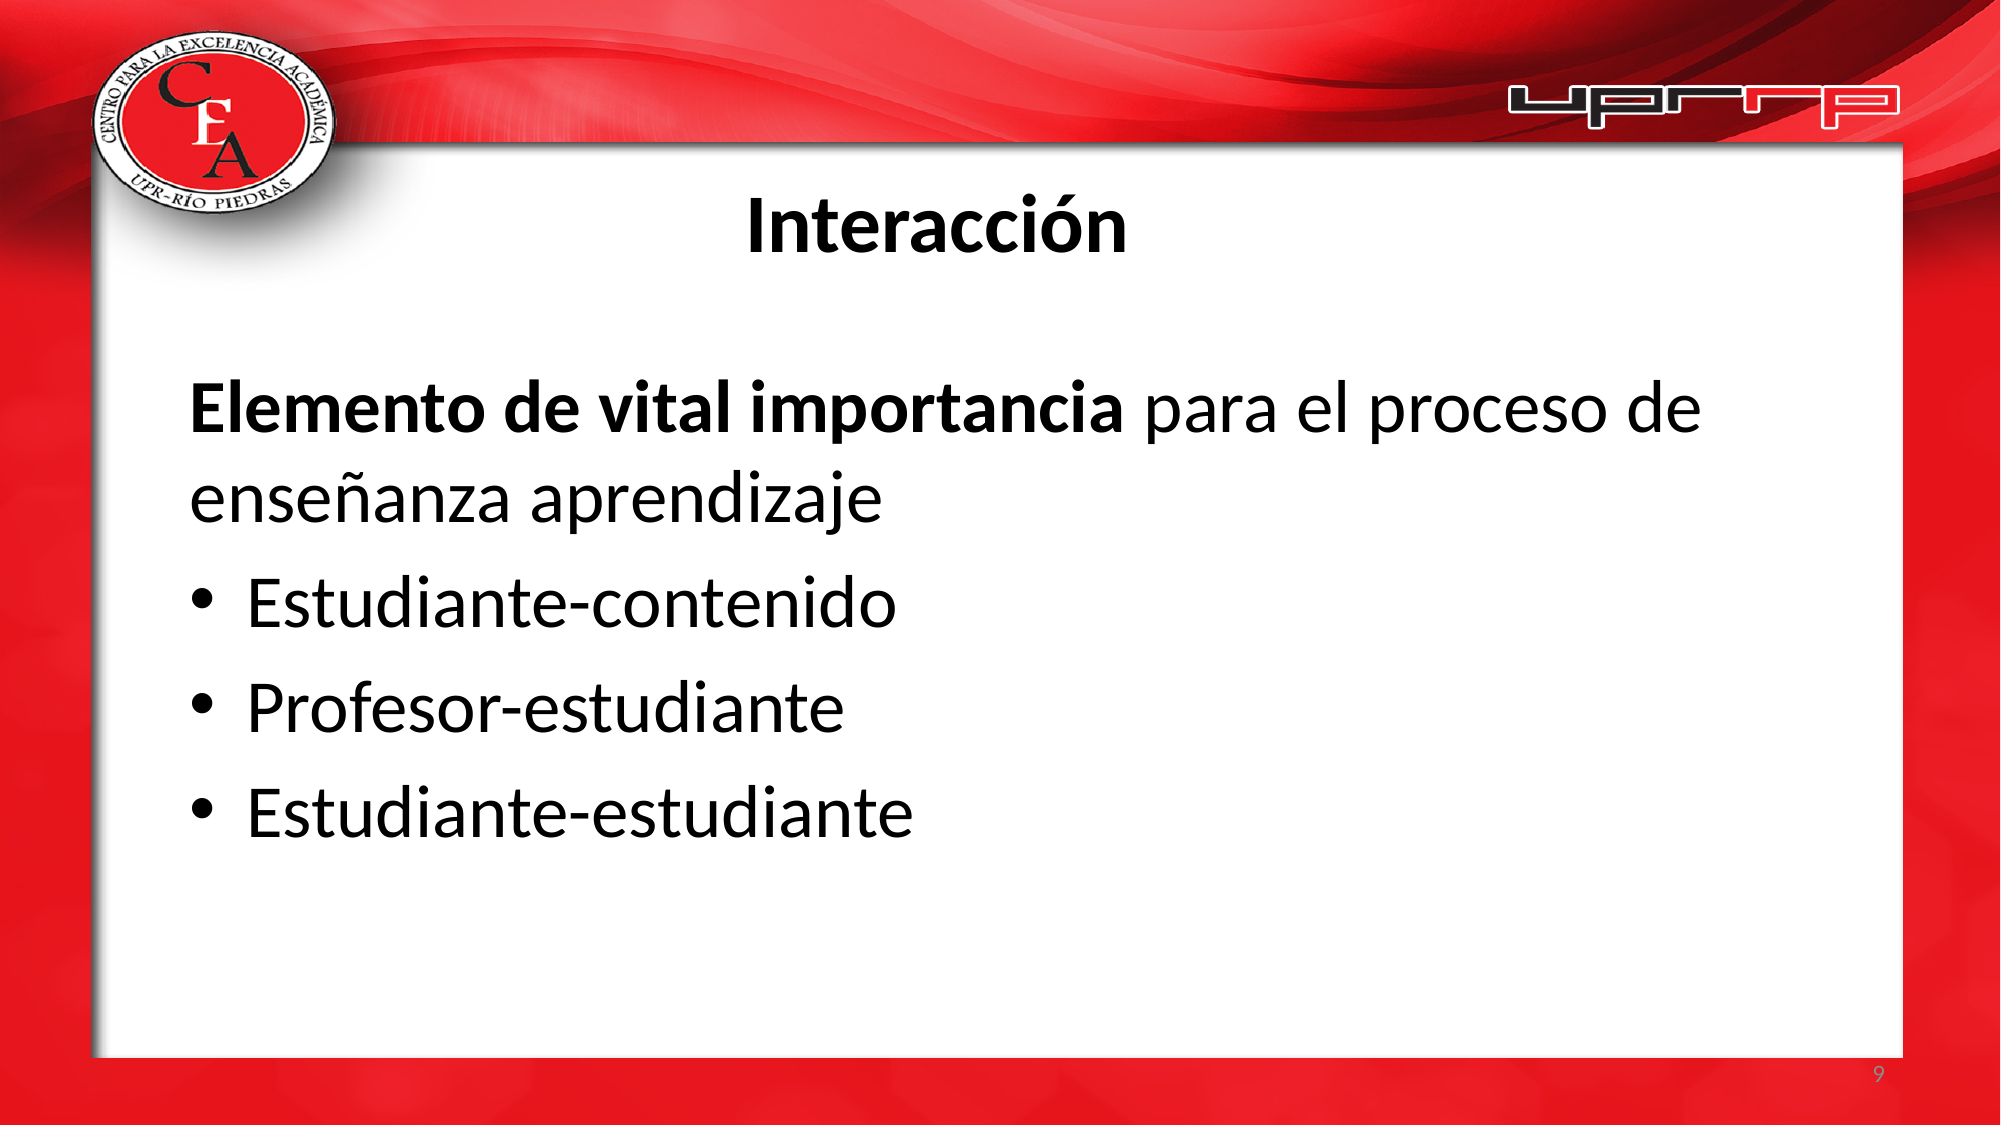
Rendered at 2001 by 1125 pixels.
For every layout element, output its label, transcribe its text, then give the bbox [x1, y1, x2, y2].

list Elemento de vital importancia para el proceso de enseñanza aprendizaje Estudiante-contenido Profesor-estudiante Estudiante-estudiante [174, 350, 1900, 900]
title Interacción [112, 125, 1763, 313]
picture [0, 0, 2001, 1125]
footer [683, 1042, 1317, 1103]
slide_number 9 [1433, 1042, 1900, 1103]
